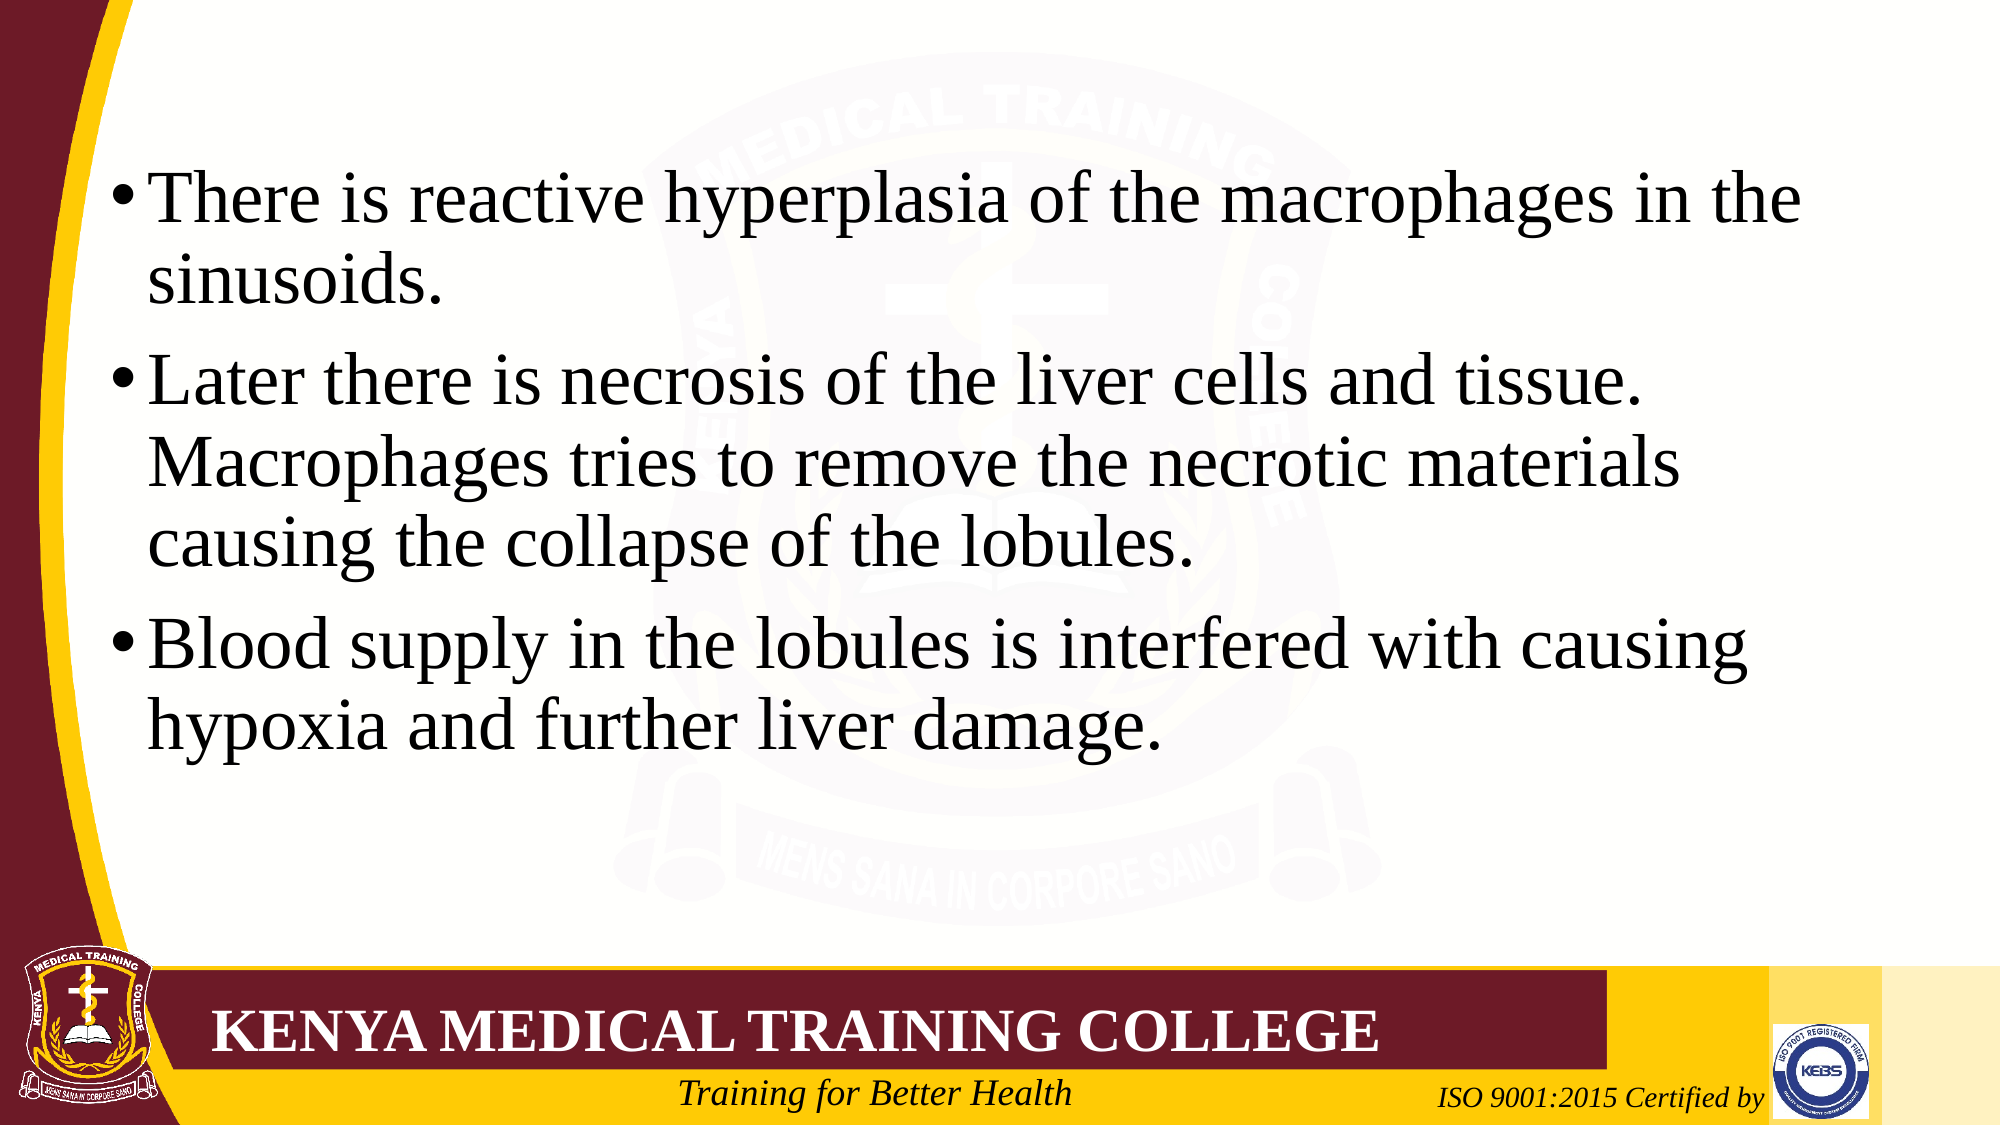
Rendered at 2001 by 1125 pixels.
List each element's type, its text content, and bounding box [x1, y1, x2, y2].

list There is reactive hyperplasia of the macrophages in the sinusoids. Later there is necrosis of the liver cells and tissue. Macrophages tries to remove the necrotic materials causing the collapse of the lobules. Blood supply in the lobules is interfered with causing hypoxia and further liver damage. [95, 149, 1933, 1025]
picture [0, 0, 2000, 1125]
